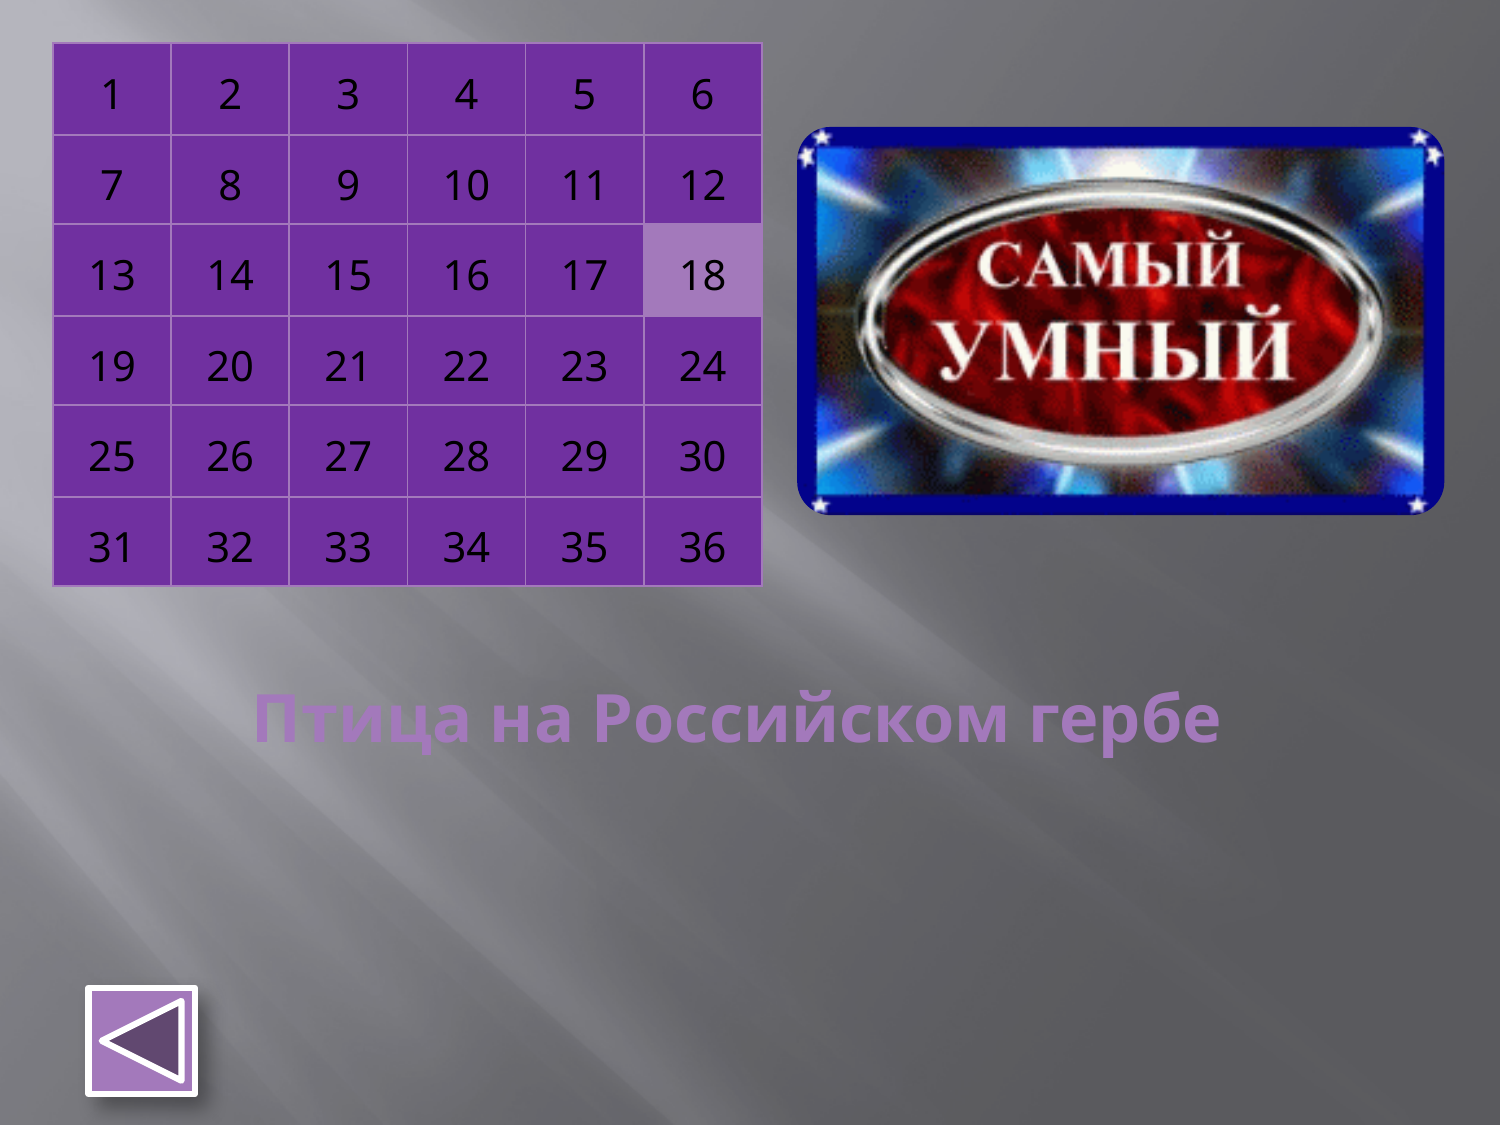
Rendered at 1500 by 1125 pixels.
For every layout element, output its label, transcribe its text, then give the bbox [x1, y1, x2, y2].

table_cell 21 [290, 317, 407, 404]
table_header 5 [526, 44, 643, 134]
table_cell 24 [645, 317, 761, 404]
table_cell 15 [290, 225, 407, 315]
table_header 2 [172, 44, 288, 134]
picture [796, 126, 1445, 516]
table_cell 32 [172, 498, 288, 585]
table_cell 27 [290, 406, 407, 496]
table_cell 11 [526, 136, 643, 223]
text_box Птица на Российском гербе [47, 668, 1445, 764]
table_cell 17 [526, 225, 643, 315]
table_cell 10 [408, 136, 525, 223]
table_cell 35 [526, 498, 643, 585]
table_cell 31 [54, 498, 170, 585]
table_cell 30 [645, 406, 761, 496]
table_cell 7 [54, 136, 170, 223]
table_cell 34 [408, 498, 525, 585]
table_cell 14 [172, 225, 288, 315]
text_box [85, 985, 198, 1097]
table_cell 36 [645, 498, 761, 585]
table_cell 20 [172, 317, 288, 404]
table_header 6 [645, 44, 761, 134]
table_header 1 [54, 44, 170, 134]
table_cell 22 [408, 317, 525, 404]
table_cell 23 [526, 317, 643, 404]
table_cell 25 [54, 406, 170, 496]
table_cell 13 [54, 225, 170, 315]
table_header 4 [408, 44, 525, 134]
table_cell 19 [54, 317, 170, 404]
table_cell 12 [645, 136, 761, 223]
table_cell 16 [408, 225, 525, 315]
table_cell 28 [408, 406, 525, 496]
table_cell 26 [172, 406, 288, 496]
table_cell 29 [526, 406, 643, 496]
table_cell 8 [172, 136, 288, 223]
table_cell 9 [290, 136, 407, 223]
table_cell 33 [290, 498, 407, 585]
table_header 3 [290, 44, 407, 134]
table_cell 18 [645, 225, 761, 315]
